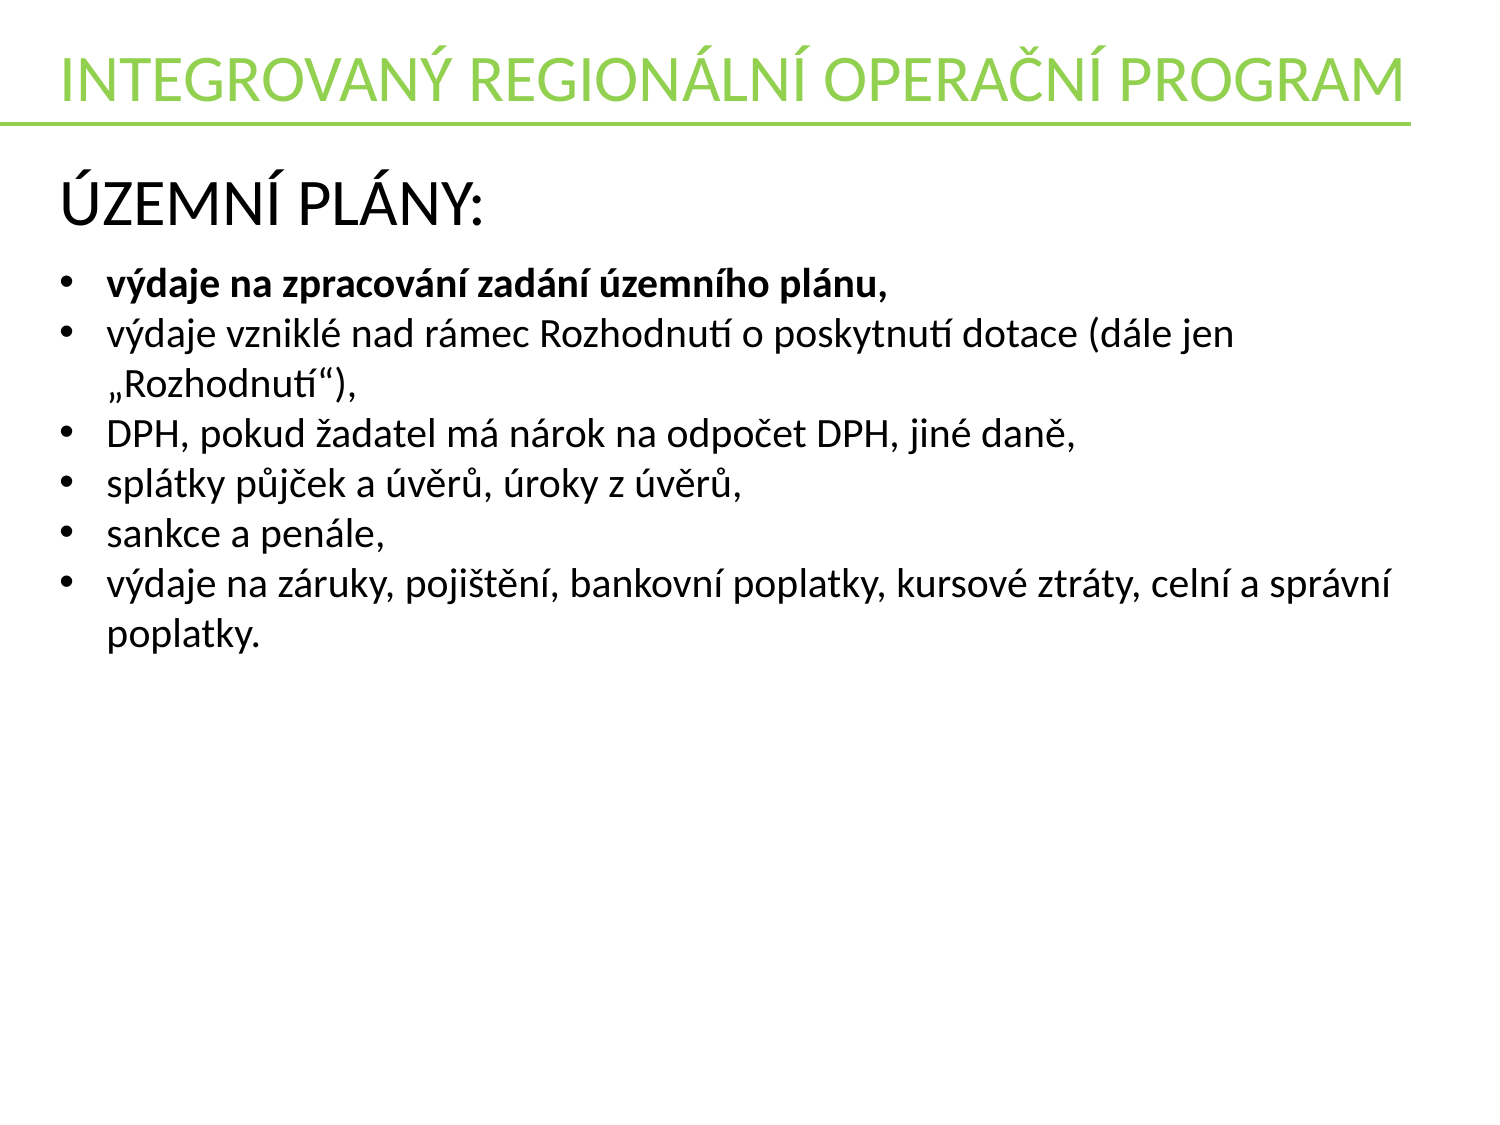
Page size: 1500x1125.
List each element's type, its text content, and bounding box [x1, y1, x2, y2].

text_box Územní plány: [44, 167, 1462, 246]
text_box INTEGROVANÝ REGIONÁLNÍ OPERAČNÍ PROGRAM [44, 42, 1438, 122]
text_box výdaje na zpracování zadání územního plánu, výdaje vzniklé nad rámec Rozhodnutí o poskytnutí dotace (dále jen „Rozhodnutí“), DPH, pokud žadatel má nárok na odpočet DPH, jiné daně, splátky půjček a úvěrů, úroky z úvěrů, sankce a penále, výdaje na záruky, pojištění, bankovní poplatky, kursové ztráty, celní a správní poplatky. [44, 248, 1436, 730]
